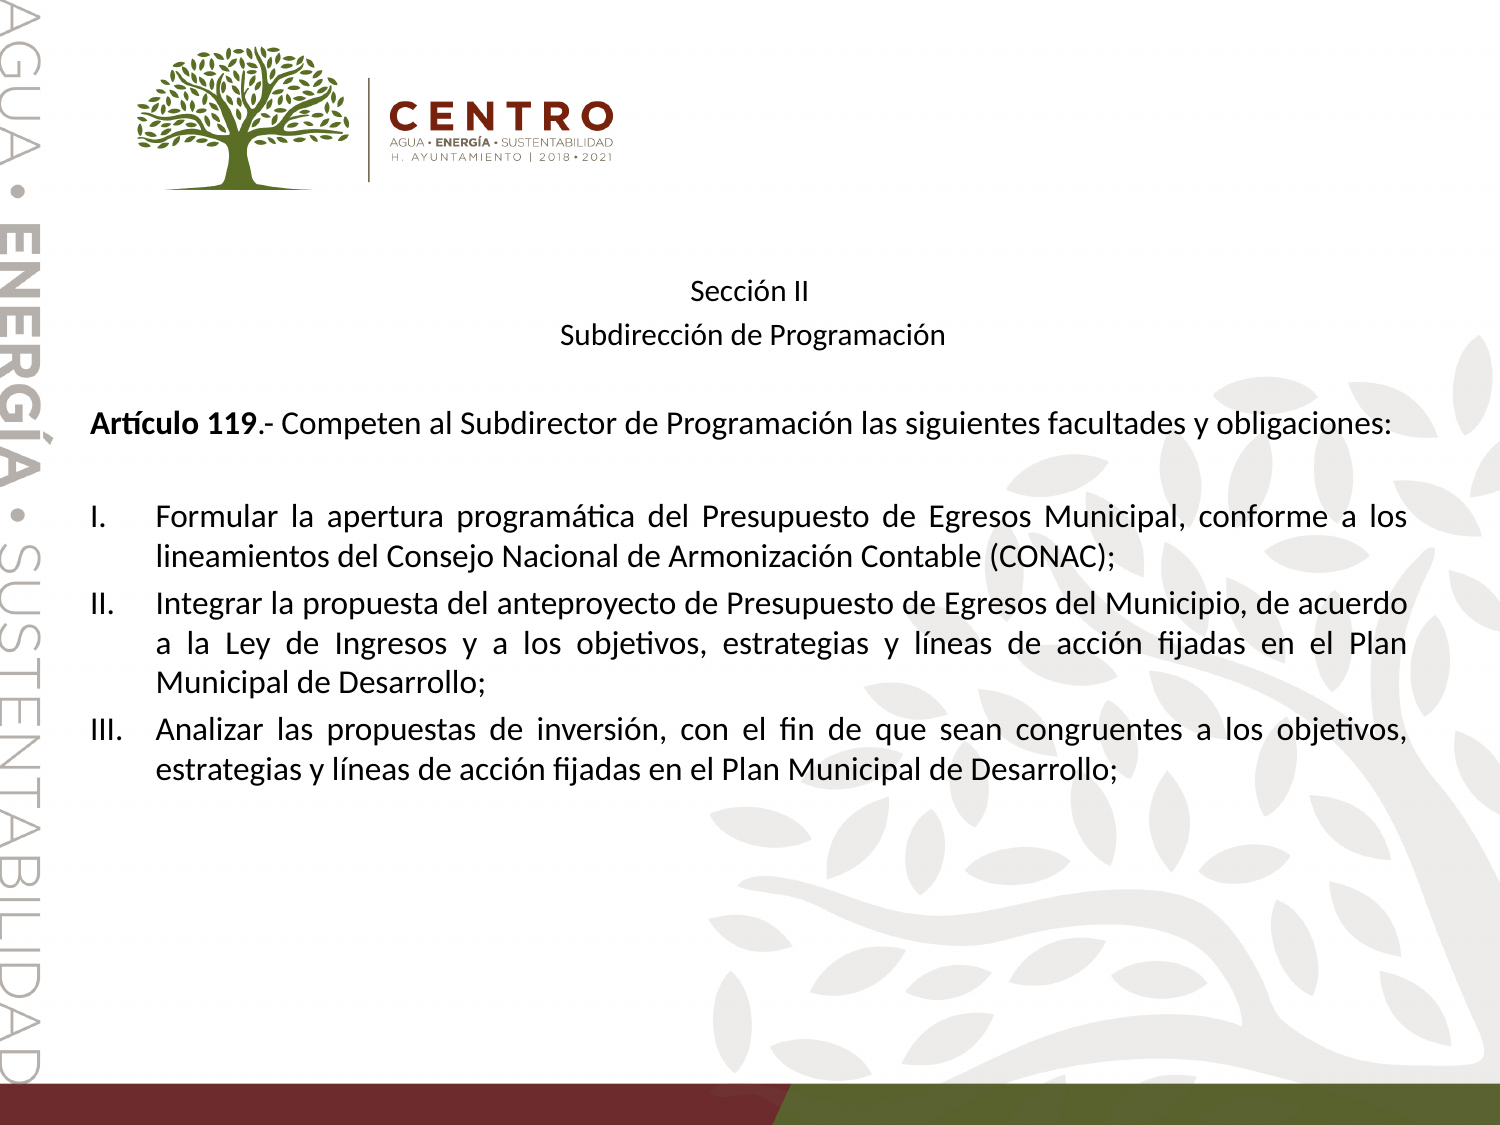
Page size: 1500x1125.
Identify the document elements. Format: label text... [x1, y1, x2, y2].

list Sección II Subdirección de Programación Artículo 119.- Competen al Subdirector de Programación las siguientes facultades y obligaciones: Formular la apertura programática del Presupuesto de Egresos Municipal, conforme a los lineamientos del Consejo Nacional de Armonización Contable (CONAC); Integrar la propuesta del anteproyecto de Presupuesto de Egresos del Municipio, de acuerdo a la Ley de Ingresos y a los objetivos, estrategias y líneas de acción fijadas en el Plan Municipal de Desarrollo; Analizar las propuestas de inversión, con el fin de que sean congruentes a los objetivos, estrategias y líneas de acción fijadas en el Plan Municipal de Desarrollo; [75, 262, 1425, 1005]
picture [0, 0, 1500, 1125]
